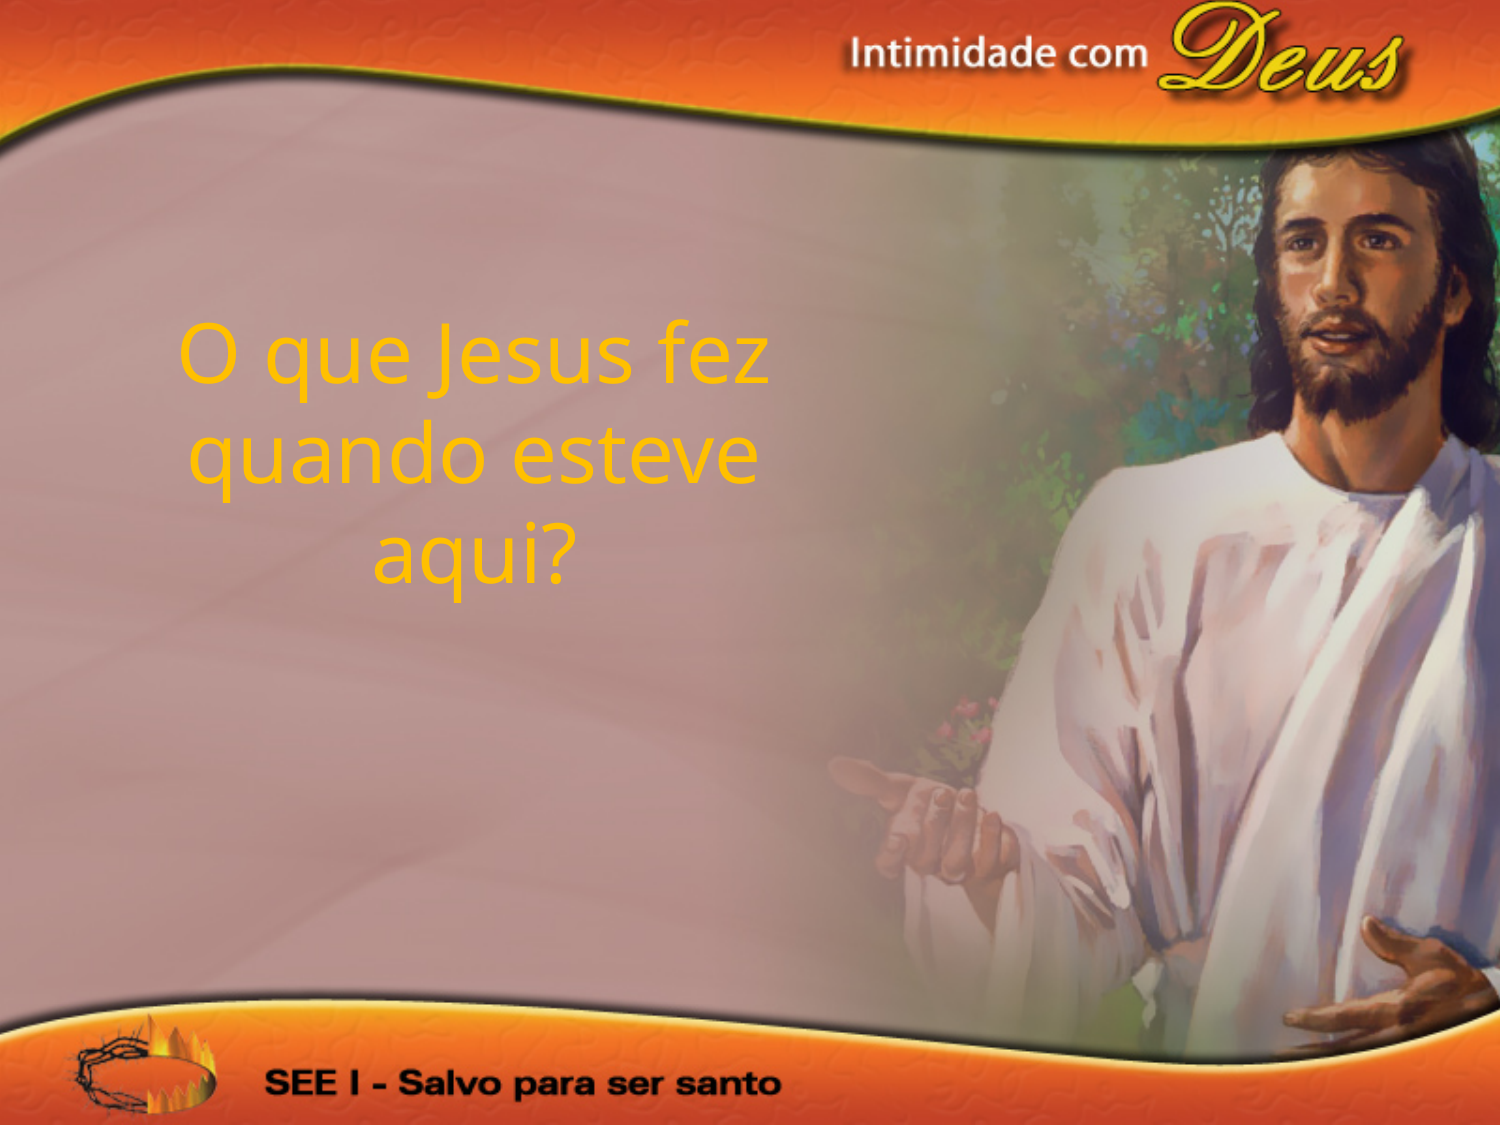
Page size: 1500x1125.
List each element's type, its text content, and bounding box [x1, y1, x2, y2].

picture [0, 0, 1500, 1125]
text_box O que Jesus fez quando esteve aqui? [70, 292, 879, 608]
